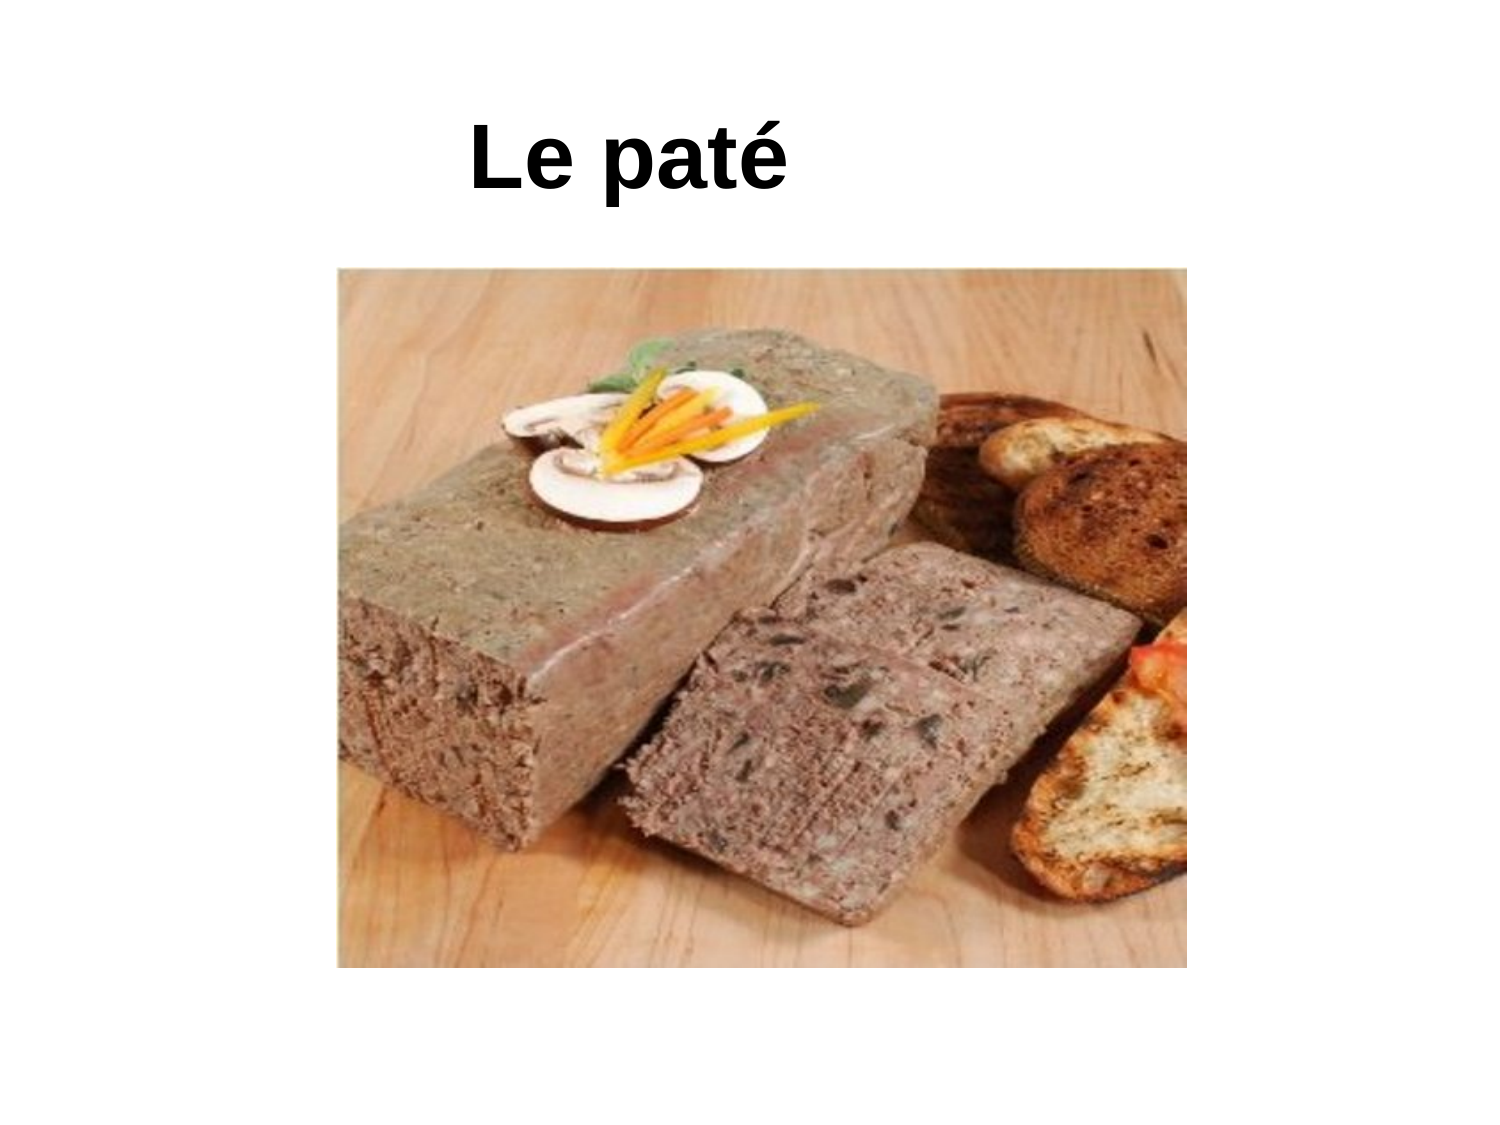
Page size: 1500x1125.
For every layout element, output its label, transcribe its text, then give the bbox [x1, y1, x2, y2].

picture [336, 266, 1188, 968]
text_box Le paté [445, 82, 1057, 205]
